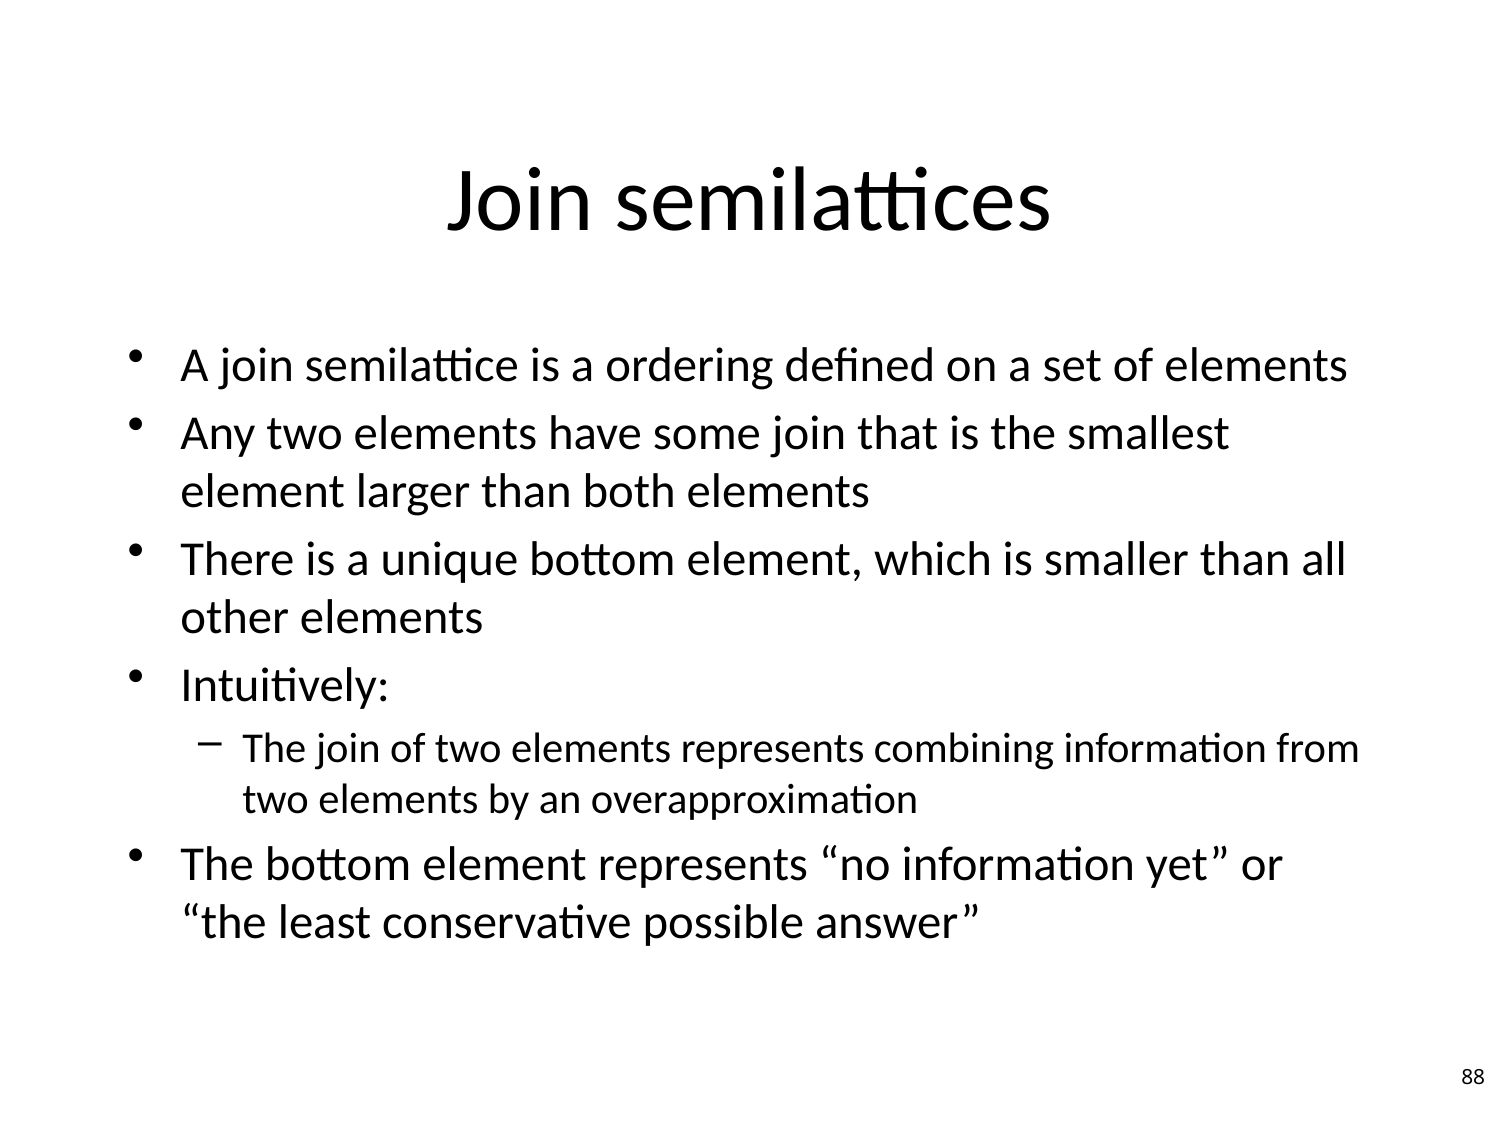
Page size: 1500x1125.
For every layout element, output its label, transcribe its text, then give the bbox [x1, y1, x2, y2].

slide_number 88 [1187, 1055, 1500, 1102]
list A join semilattice is a ordering defined on a set of elements Any two elements have some join that is the smallest element larger than both elements There is a unique bottom element, which is smaller than all other elements Intuitively: The join of two elements represents combining information from two elements by an overapproximation The bottom element represents “no information yet” or “the least conservative possible answer” [112, 324, 1388, 1000]
title Join semilattices [112, 99, 1388, 288]
